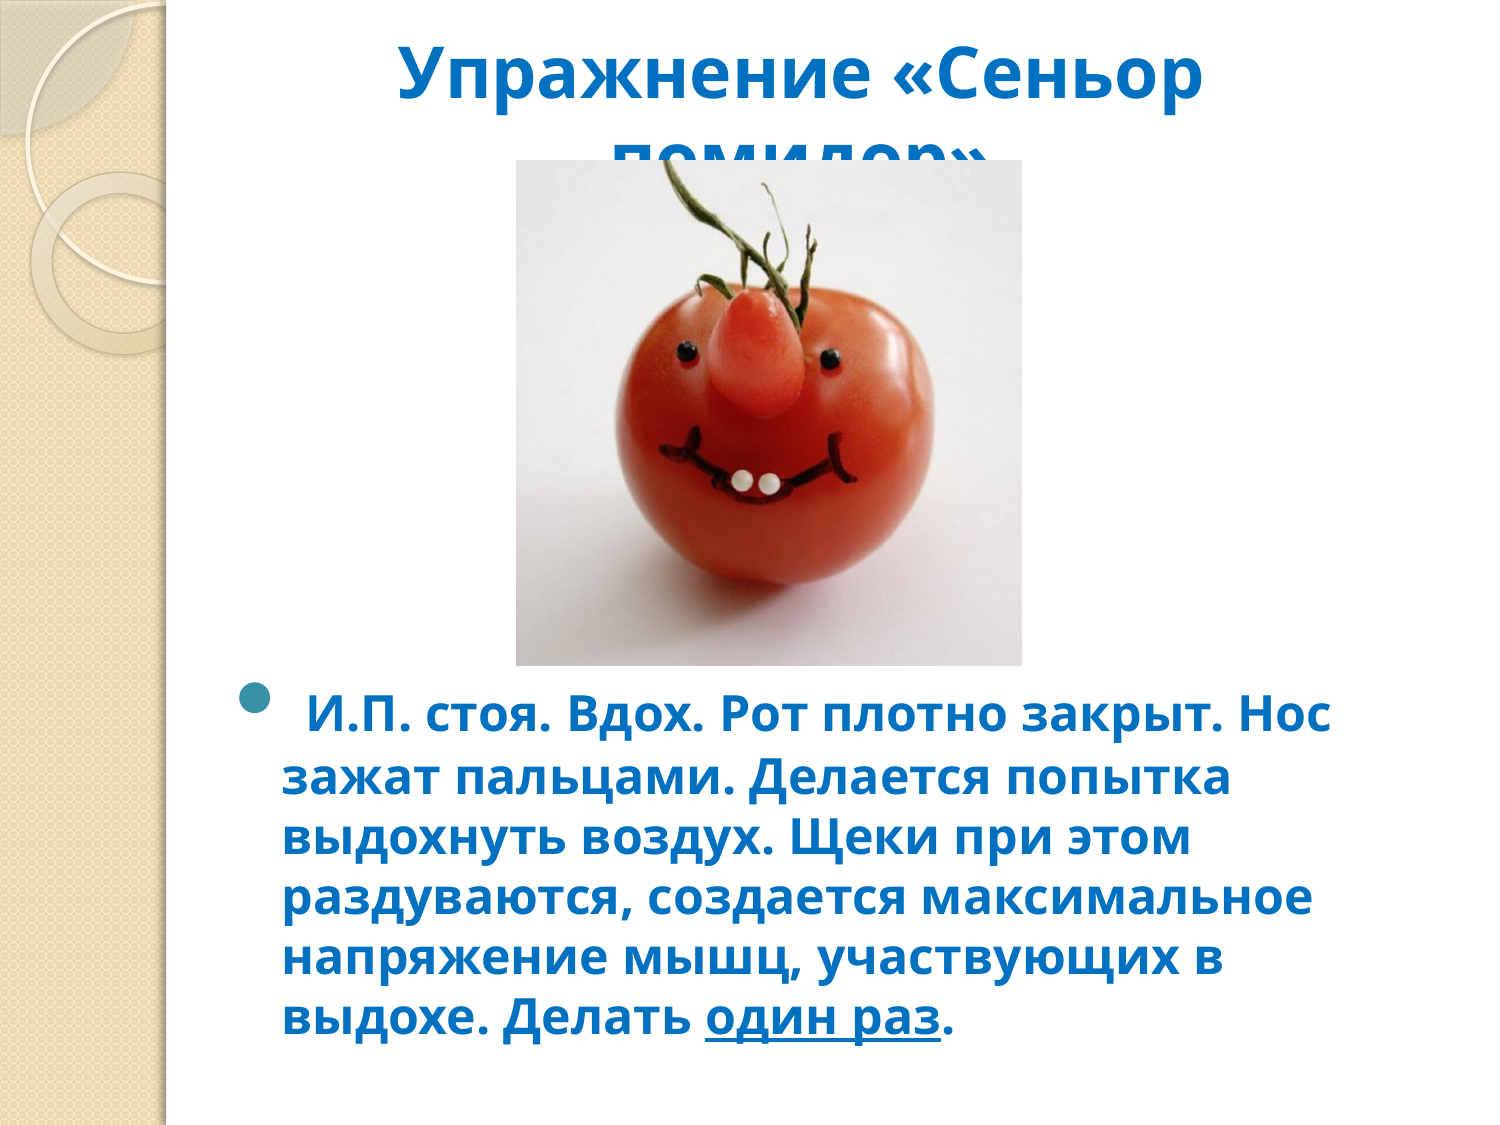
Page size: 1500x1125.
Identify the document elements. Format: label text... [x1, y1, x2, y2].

picture [516, 160, 1022, 666]
list И.П. стоя. Вдох. Рот плотно закрыт. Нос зажат пальцами. Делается попытка выдохнуть воздух. Щеки при этом раздуваются, создается максимальное напряжение мышц, участвующих в выдохе. Делать один раз. [206, 656, 1437, 1059]
title Упражнение «Сеньор помидор» [185, 19, 1416, 207]
